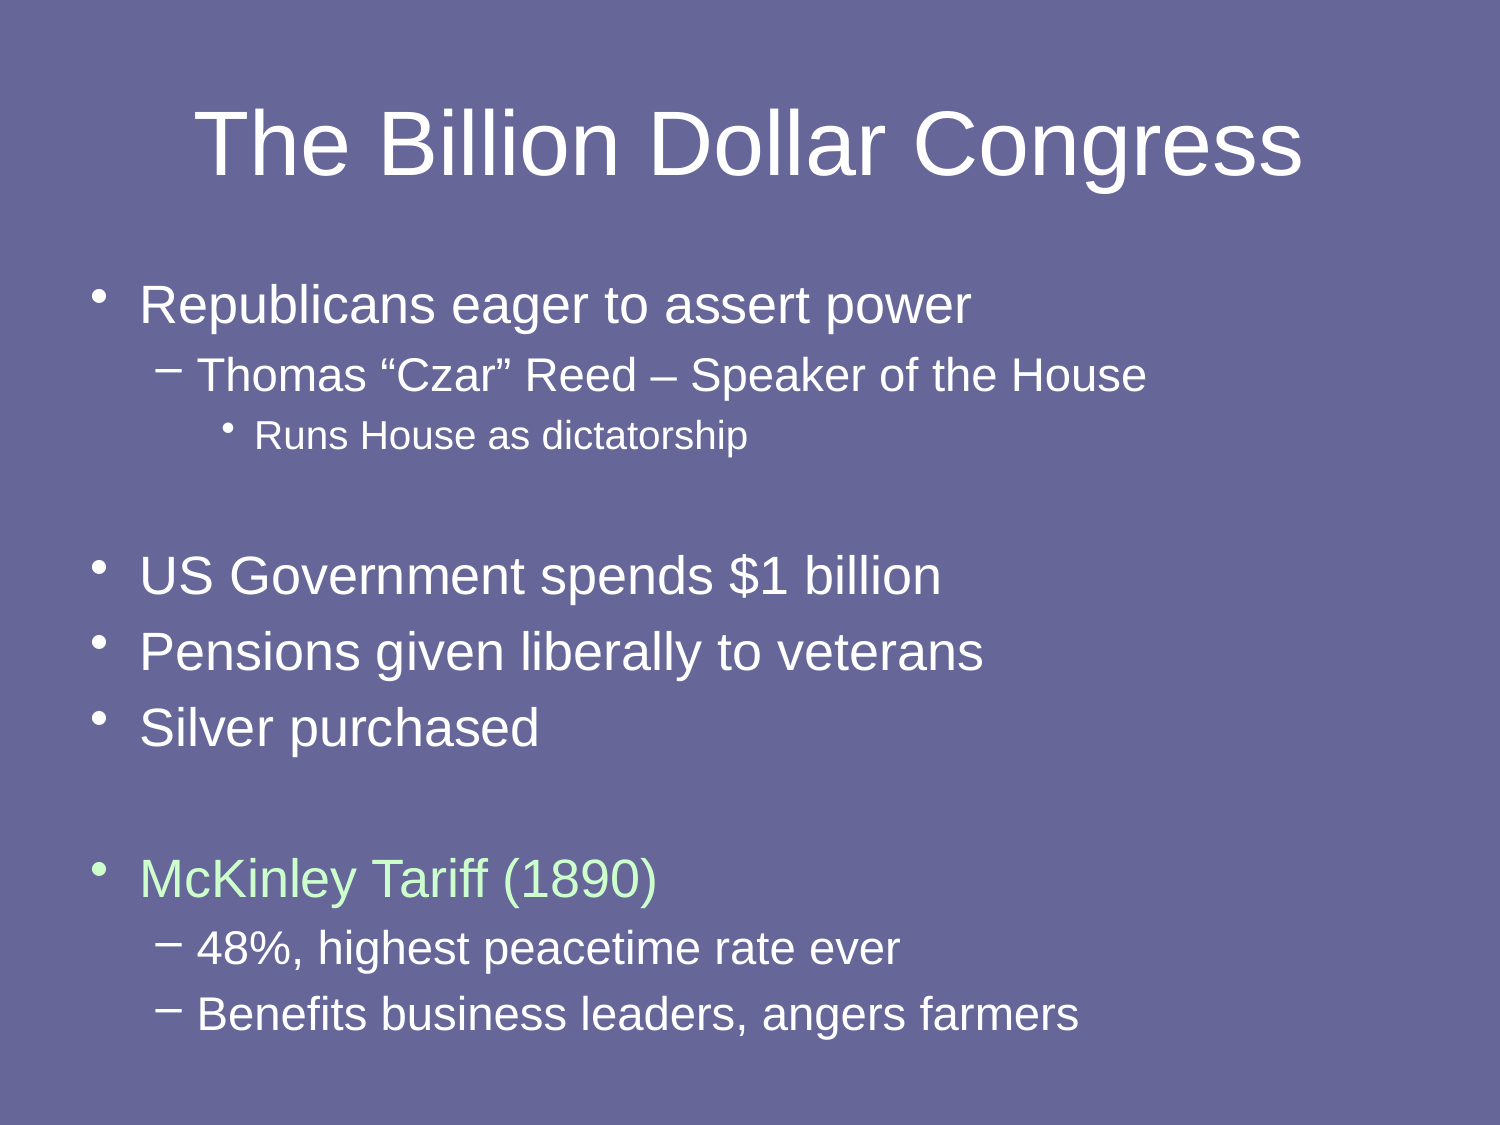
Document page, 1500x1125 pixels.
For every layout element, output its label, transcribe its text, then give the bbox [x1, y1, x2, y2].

list Republicans eager to assert power Thomas “Czar” Reed – Speaker of the House Runs House as dictatorship US Government spends $1 billion Pensions given liberally to veterans Silver purchased McKinley Tariff (1890) 48%, highest peacetime rate ever Benefits business leaders, angers farmers [75, 262, 1425, 1050]
title The Billion Dollar Congress [75, 45, 1425, 233]
